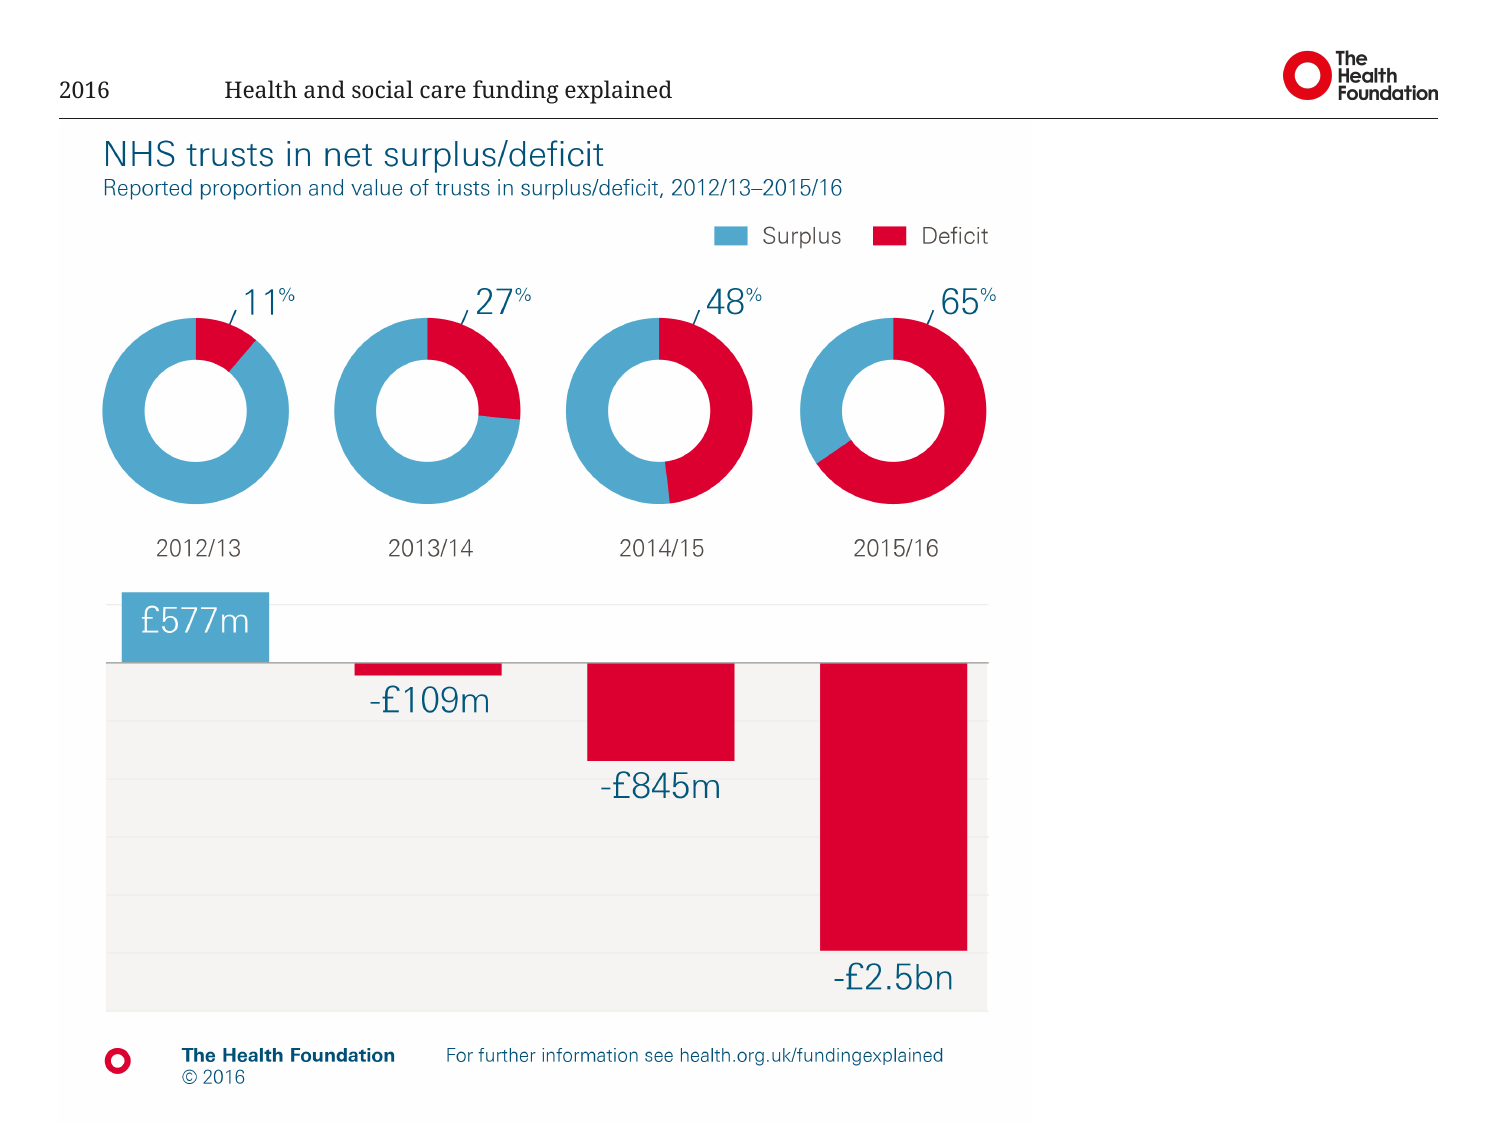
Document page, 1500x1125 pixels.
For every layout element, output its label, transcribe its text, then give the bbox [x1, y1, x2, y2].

picture [58, 121, 1033, 1125]
footer Health and social care funding explained [224, 58, 1178, 103]
picture [1283, 50, 1438, 101]
slide_number 2016 [59, 58, 213, 103]
